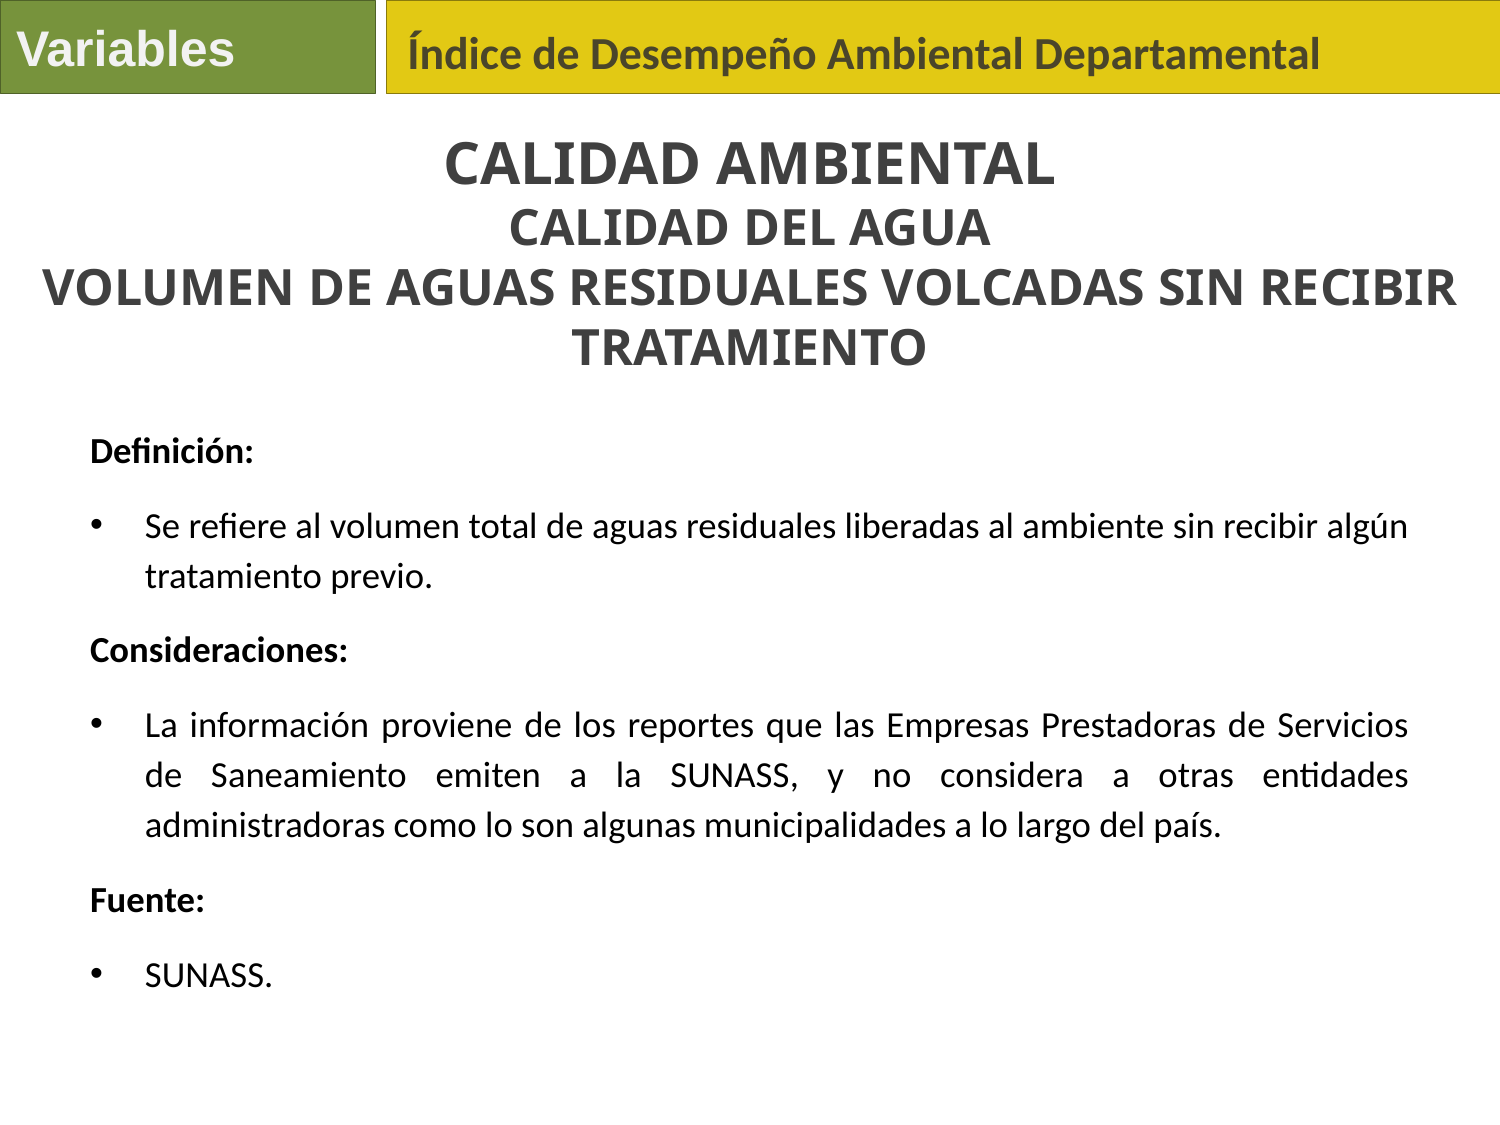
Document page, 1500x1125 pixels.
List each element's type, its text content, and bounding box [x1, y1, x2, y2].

text_box Variables [1, 9, 251, 85]
text_box [385, 0, 1500, 96]
list Definición: Se refiere al volumen total de aguas residuales liberadas al ambiente sin recibir algún tratamiento previo. Consideraciones: La información proviene de los reportes que las Empresas Prestadoras de Servicios de Saneamiento emiten a la SUNASS, y no considera a otras entidades administradoras como lo son algunas municipalidades a lo largo del país. Fuente: SUNASS. [75, 413, 1425, 1004]
text_box Índice de Desempeño Ambiental Departamental [392, 16, 1337, 86]
text_box [0, 0, 377, 96]
text_box Calidad Ambiental Calidad del Agua Volumen de aguas residuales volcadas sin recibir tratamiento [0, 118, 1500, 384]
